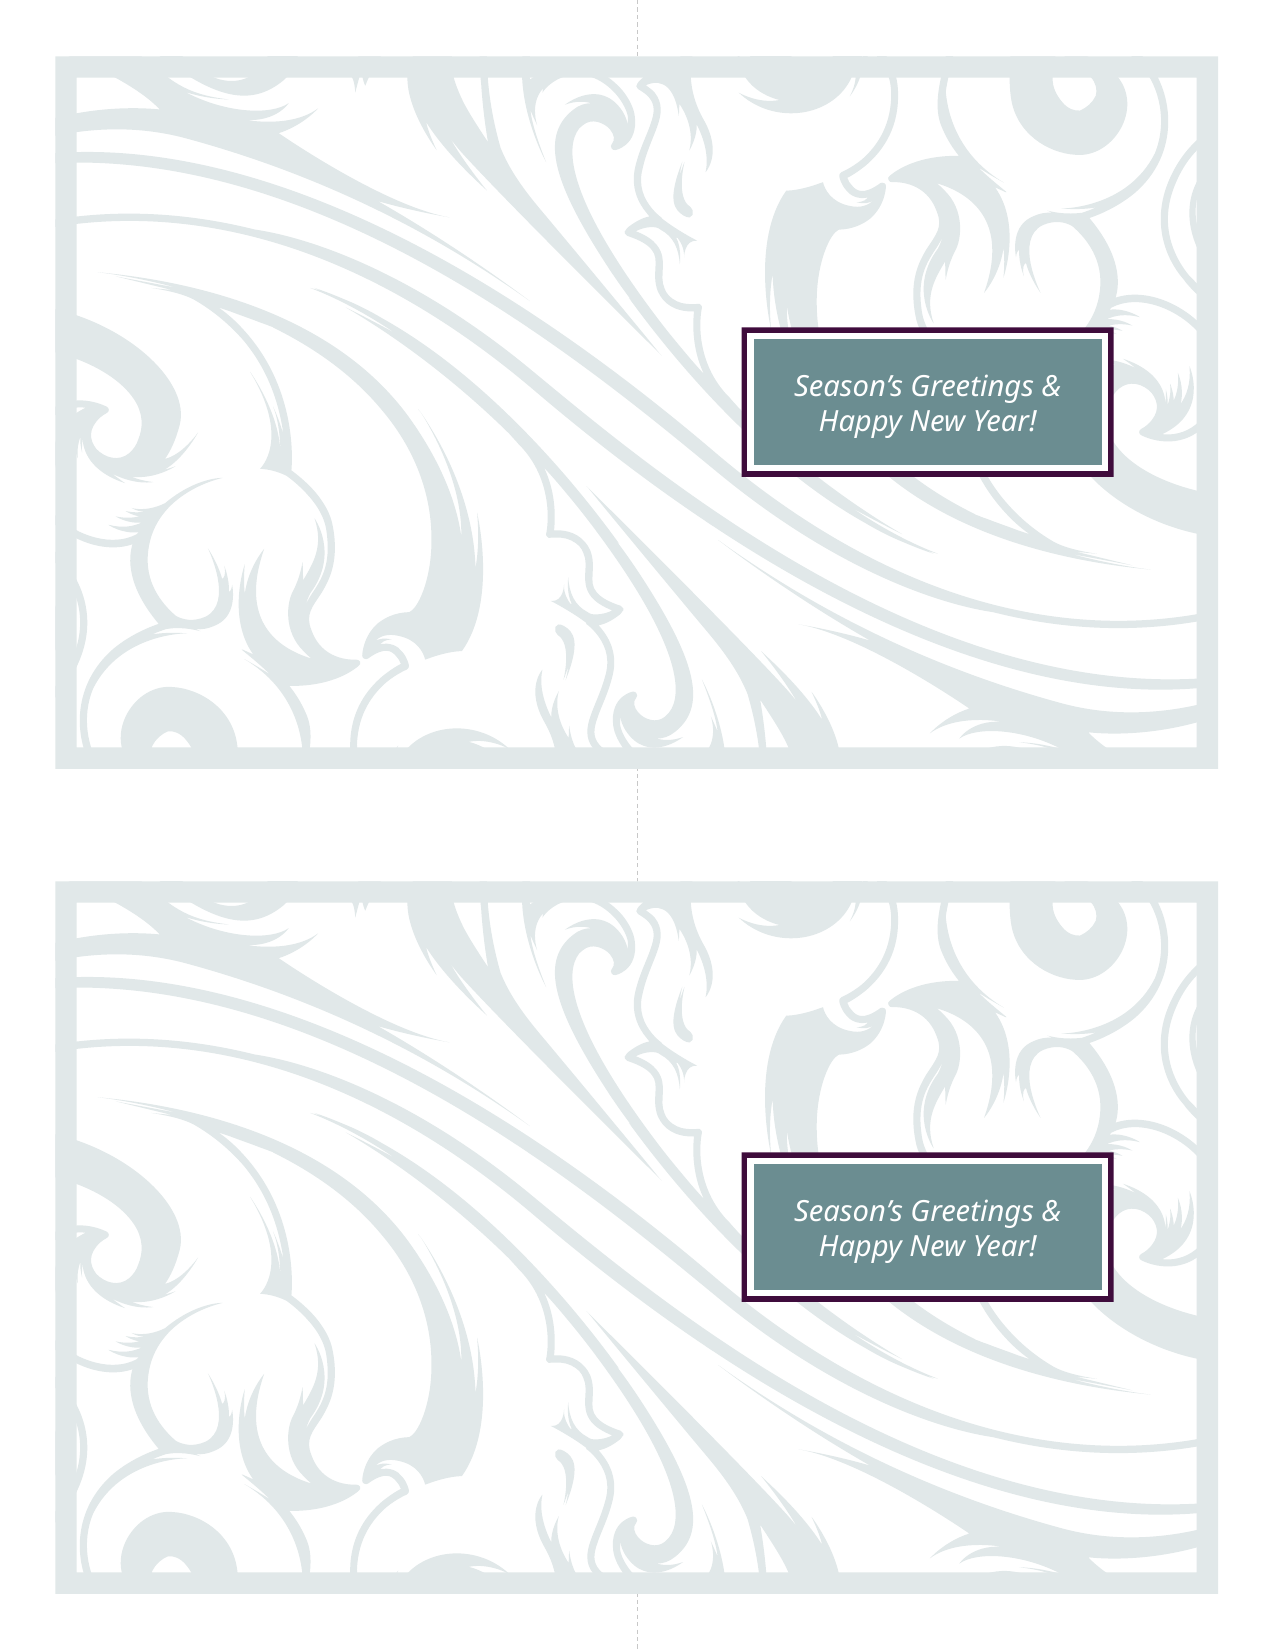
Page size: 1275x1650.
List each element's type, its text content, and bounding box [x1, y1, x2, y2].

list Season’s Greetings & Happy New Year! [754, 339, 1102, 466]
list Season’s Greetings & Happy New Year! [754, 1164, 1102, 1291]
